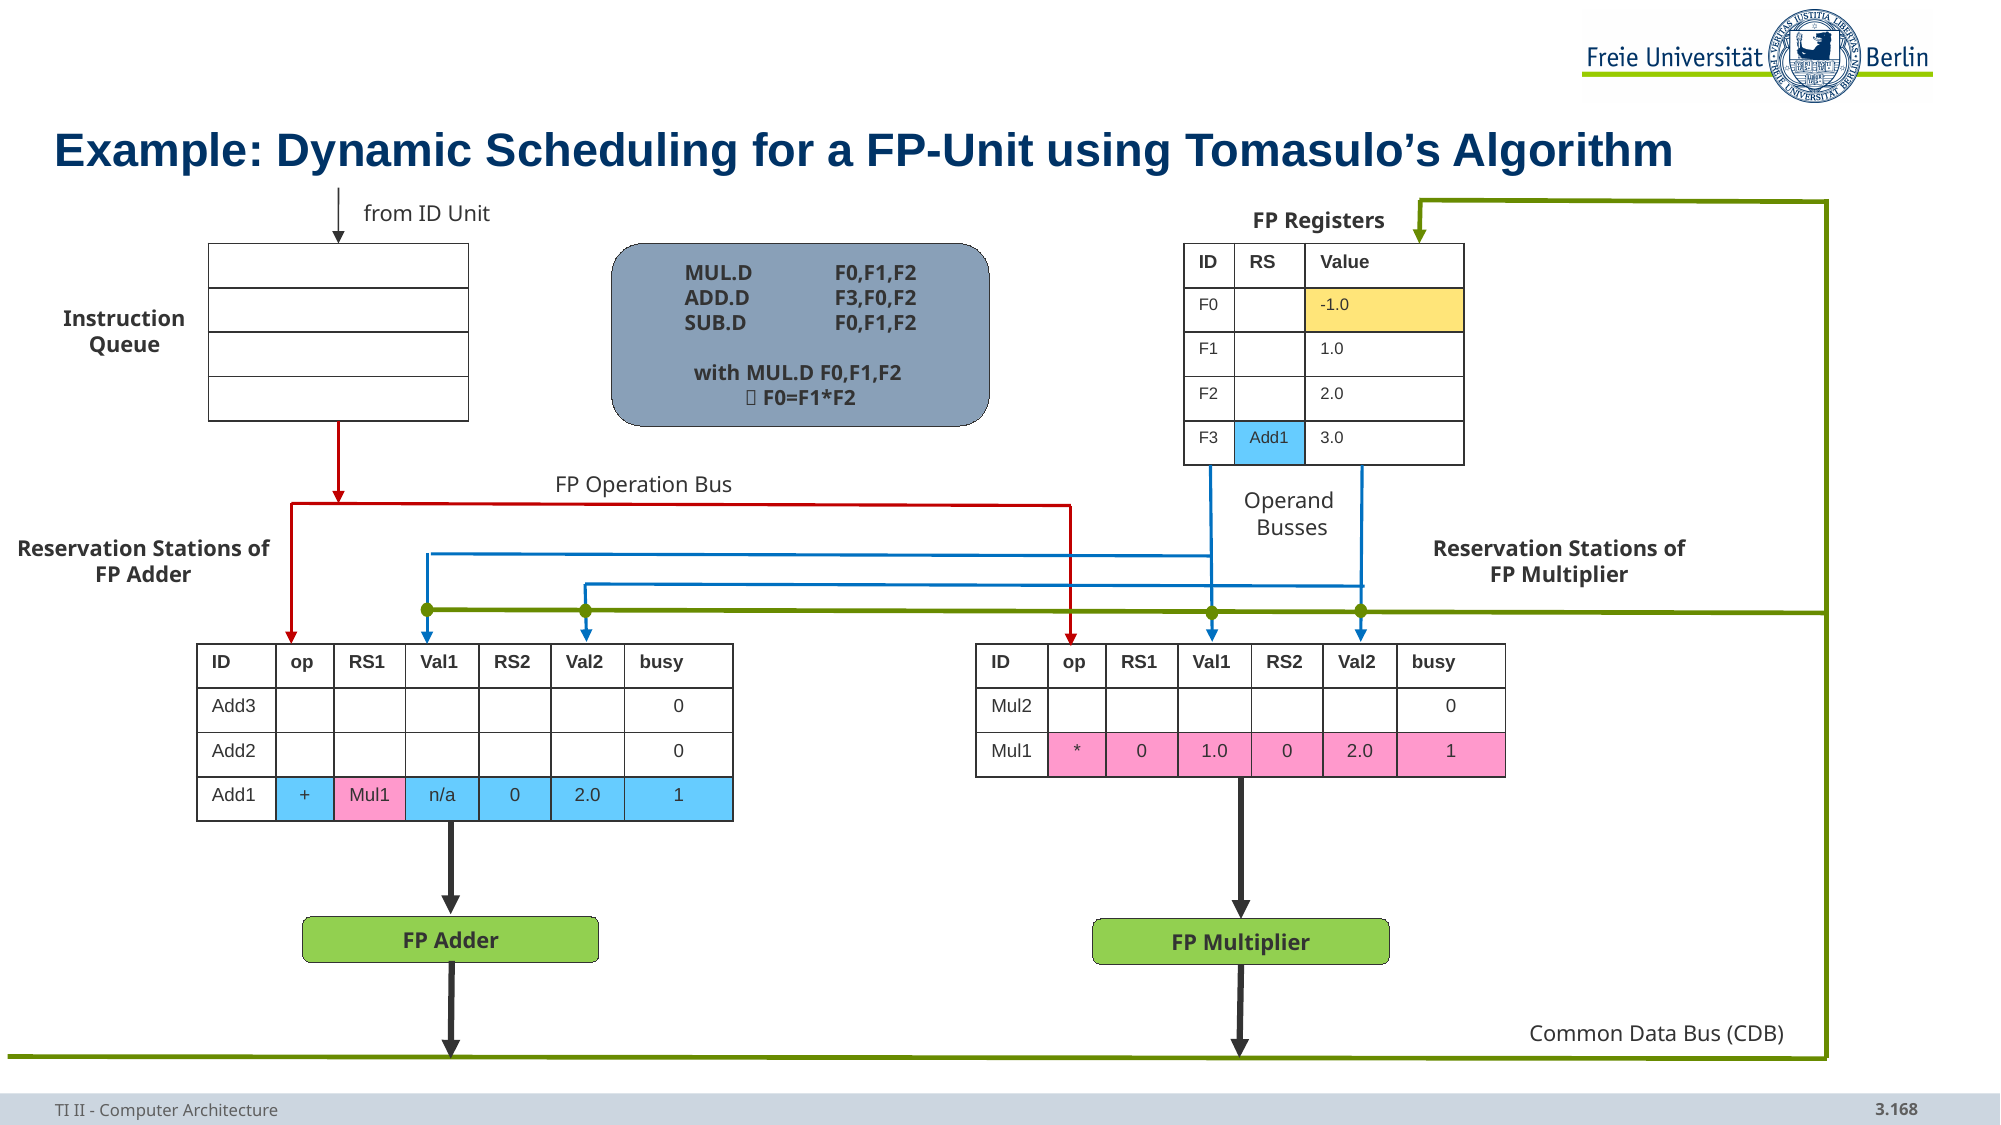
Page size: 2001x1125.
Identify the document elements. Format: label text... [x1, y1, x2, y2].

table_cell Add1 [1235, 422, 1304, 464]
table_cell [480, 689, 550, 732]
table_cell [977, 689, 1047, 732]
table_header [977, 645, 1047, 687]
table_cell [1235, 377, 1304, 420]
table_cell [480, 778, 550, 820]
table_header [1252, 645, 1322, 687]
table_cell Add3 [198, 689, 275, 732]
table_cell [1235, 289, 1304, 331]
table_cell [552, 689, 624, 732]
footer TI II - Computer Architecture [54, 1091, 1363, 1125]
table_cell [209, 377, 468, 420]
table_cell [209, 333, 468, 376]
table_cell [335, 733, 405, 776]
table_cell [1398, 689, 1505, 732]
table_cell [198, 733, 275, 776]
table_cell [277, 733, 333, 776]
table_cell [1235, 333, 1304, 376]
table_header busy [625, 645, 732, 687]
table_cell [625, 733, 732, 776]
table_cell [1252, 733, 1322, 776]
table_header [1398, 645, 1505, 687]
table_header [1179, 645, 1251, 687]
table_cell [625, 689, 732, 732]
table_header [209, 244, 468, 287]
table_cell -1.0 [1306, 289, 1463, 331]
table_header Val1 [406, 645, 478, 687]
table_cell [1049, 689, 1105, 732]
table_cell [552, 733, 624, 776]
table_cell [625, 778, 732, 820]
table_cell F0 [1185, 289, 1234, 331]
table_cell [335, 778, 405, 820]
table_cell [1252, 689, 1322, 732]
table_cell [1049, 733, 1105, 776]
title Example: Dynamic Scheduling for a FP-Unit using Tomasulo’s Algorithm [54, 117, 1946, 188]
table_header RS1 [335, 645, 405, 687]
text_box FP Registers [1218, 198, 1419, 240]
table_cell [1179, 733, 1251, 776]
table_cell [406, 689, 478, 732]
table_cell 1.0 [1306, 333, 1463, 376]
picture [1582, 9, 1933, 103]
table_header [1049, 645, 1105, 687]
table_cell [198, 778, 275, 820]
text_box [0, 198, 1828, 1059]
table_cell F2 [1185, 377, 1234, 420]
text_box from ID Unit [339, 191, 516, 233]
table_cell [552, 778, 624, 820]
table_cell 2.0 [1306, 377, 1463, 420]
text_box Instruction Queue [35, 296, 214, 364]
table_header Val2 [552, 645, 624, 687]
table_header RS2 [480, 645, 550, 687]
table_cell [1398, 733, 1505, 776]
table_cell [209, 289, 468, 331]
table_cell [977, 733, 1047, 776]
table_header RS [1235, 244, 1304, 287]
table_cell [480, 733, 550, 776]
table_header op [277, 645, 333, 687]
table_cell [1324, 733, 1396, 776]
table_header ID [198, 645, 275, 687]
table_cell 3.0 [1306, 422, 1463, 464]
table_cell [1107, 733, 1177, 776]
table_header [1107, 645, 1177, 687]
table_cell F1 [1185, 333, 1234, 376]
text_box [611, 243, 990, 427]
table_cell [1324, 689, 1396, 732]
table_header Value [1306, 244, 1463, 287]
table_cell [335, 689, 405, 732]
table_cell F3 [1185, 422, 1234, 464]
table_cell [406, 733, 478, 776]
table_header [1324, 645, 1396, 687]
table_cell [277, 689, 333, 732]
table_header ID [1185, 244, 1234, 287]
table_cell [406, 778, 478, 820]
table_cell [277, 778, 333, 820]
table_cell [1107, 689, 1177, 732]
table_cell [1179, 689, 1251, 732]
